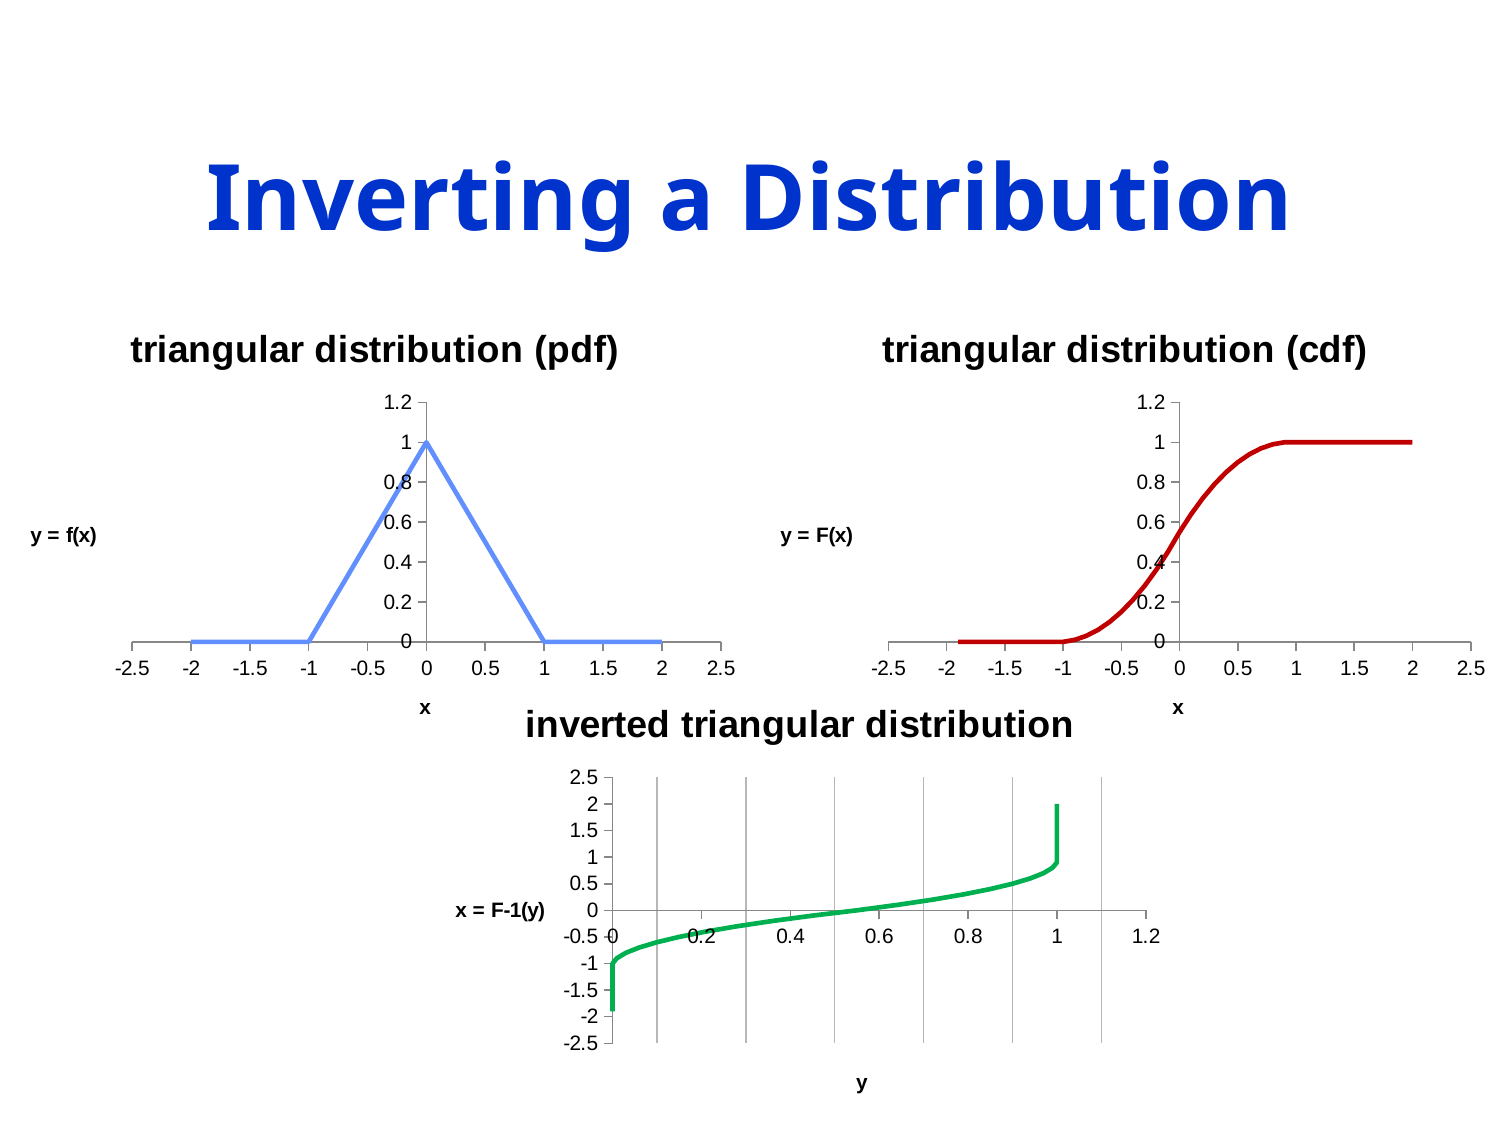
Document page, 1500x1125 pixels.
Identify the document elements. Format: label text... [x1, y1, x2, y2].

title Inverting a Distribution [111, 99, 1388, 288]
chart [0, 299, 1500, 1125]
